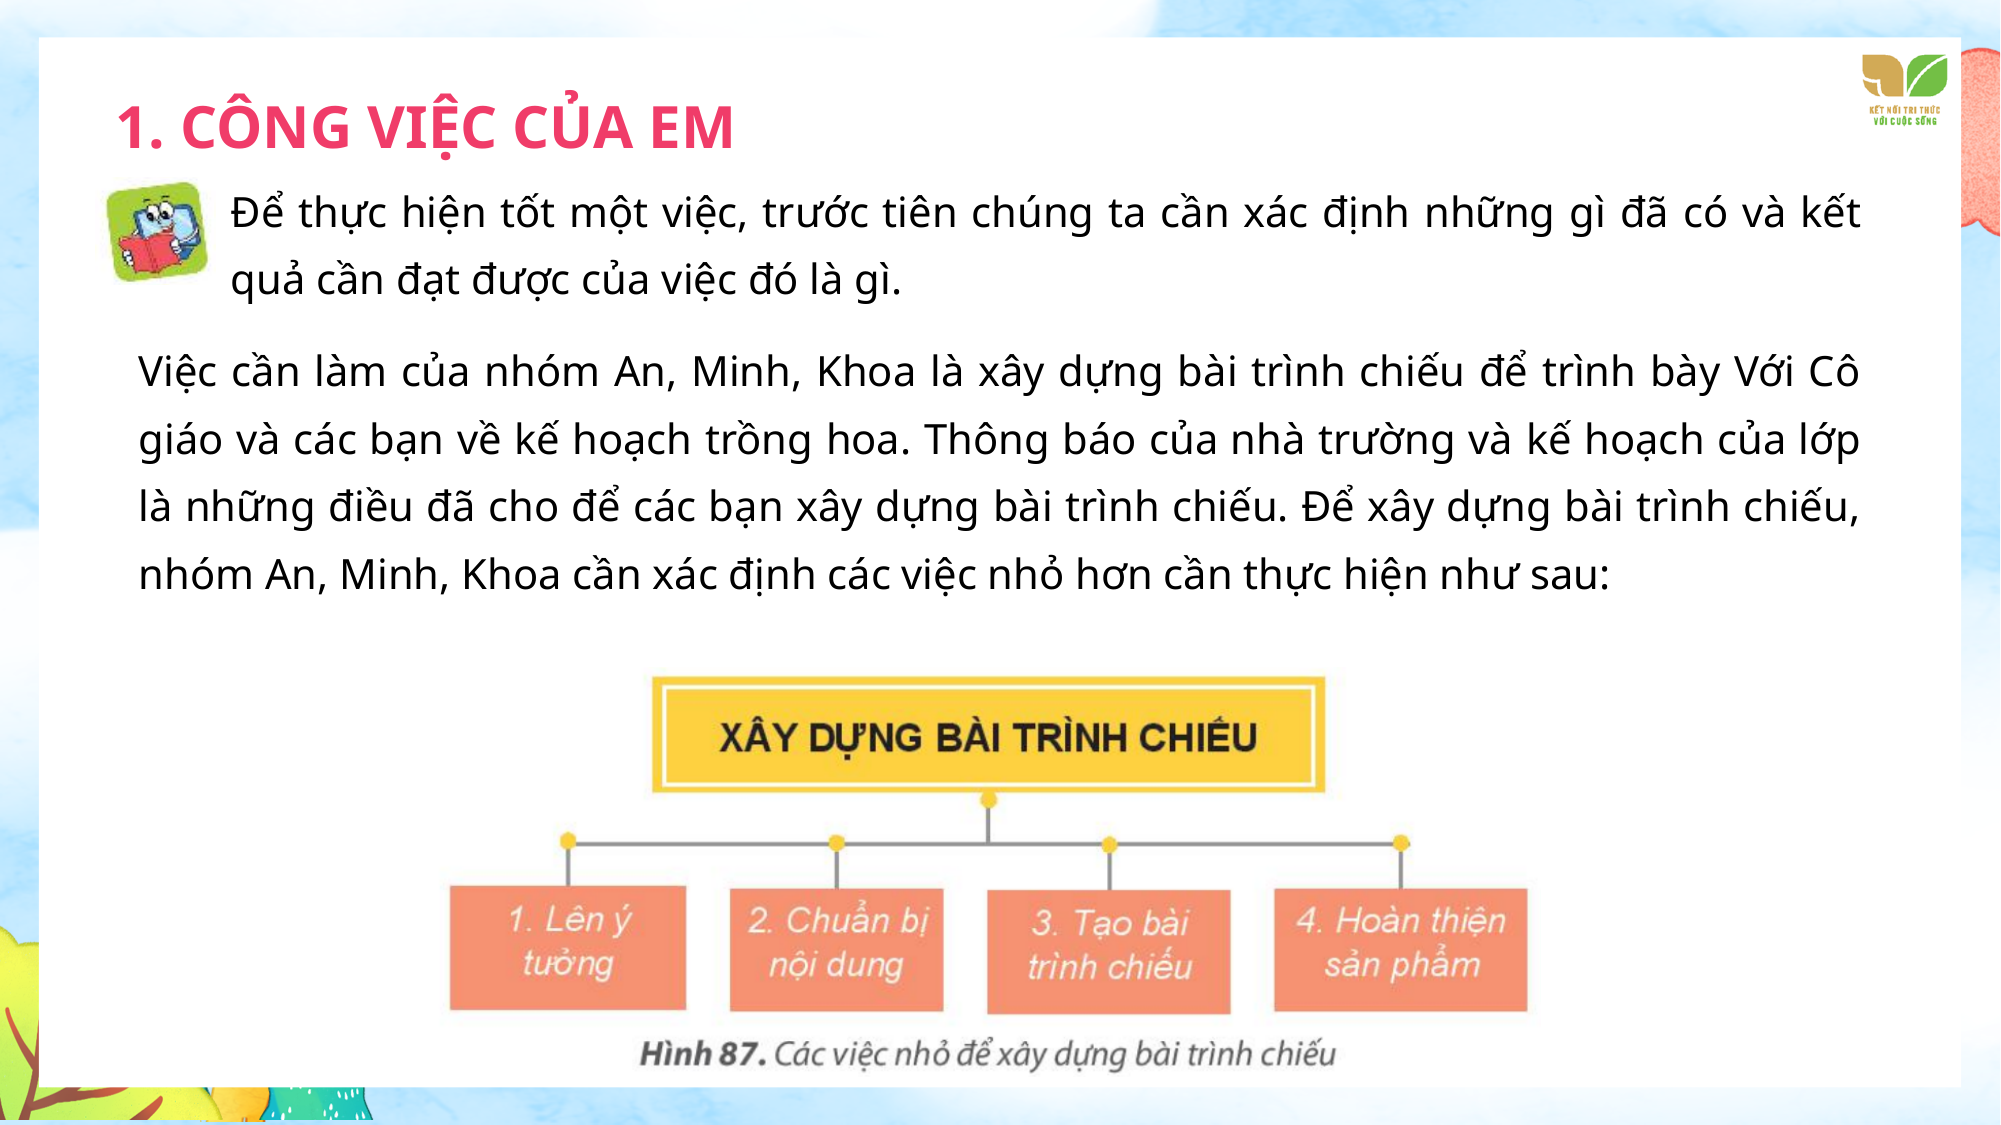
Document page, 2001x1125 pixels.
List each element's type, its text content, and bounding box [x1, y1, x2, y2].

picture [0, 0, 2001, 1125]
text_box Việc cần làm của nhóm An, Minh, Khoa là xây dựng bài trình chiếu để trình bày Với Cô giáo và các bạn về kế hoạch trồng hoa. Thông báo của nhà trường và kế hoạch của lớp là những điều đã cho để các bạn xây dựng bài trình chiếu. Để xây dựng bài trình chiếu, nhóm An, Minh, Khoa cần xác định các việc nhỏ hơn cần thực hiện như sau: [123, 320, 1877, 605]
text_box Để thực hiện tốt một việc, trước tiên chúng ta cần xác định những gì đã có và kết quả cần đạt được của việc đó là gì. [215, 160, 1877, 311]
text_box 1. CÔNG VIỆC CỦA EM [100, 48, 1448, 168]
